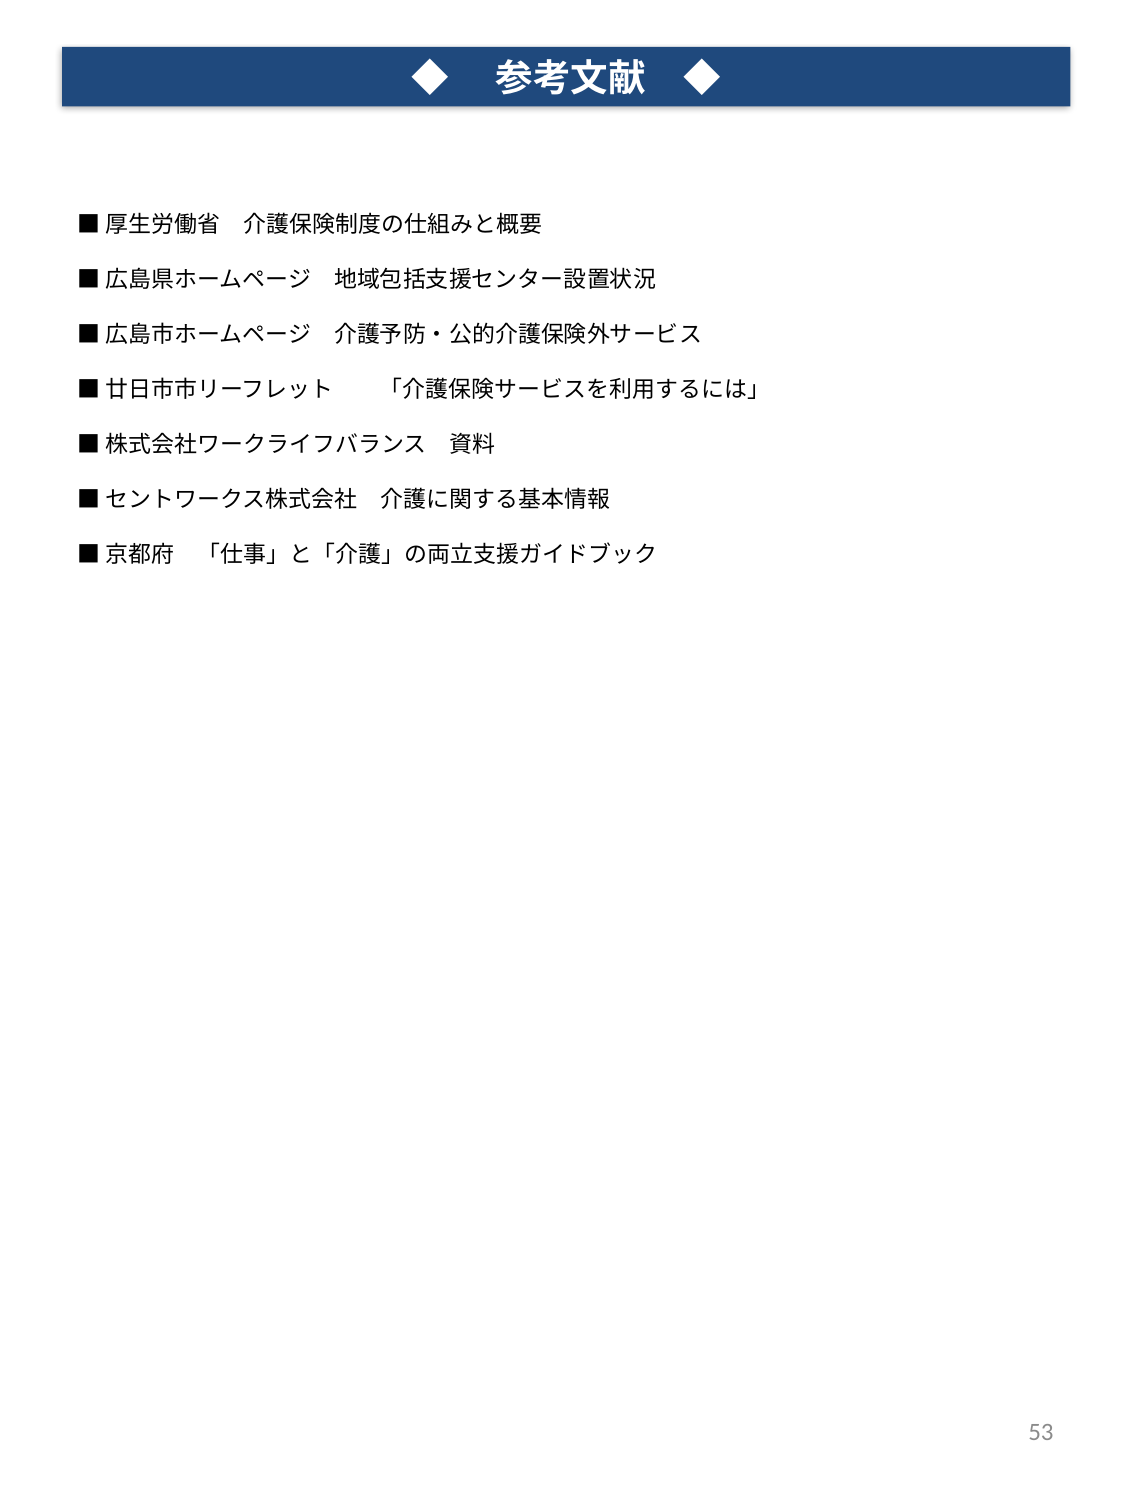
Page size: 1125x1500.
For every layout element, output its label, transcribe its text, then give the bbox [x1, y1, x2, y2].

text_box ■厚生労働省 介護保険制度の仕組みと概要 ■広島県ホームページ 地域包括支援センター設置状況 ■広島市ホームページ 介護予防・公的介護保険外サービス ■廿日市市リーフレット 「介護保険サービスを利用するには」 ■株式会社ワークライフバランス 資料 ■セントワークス株式会社 介護に関する基本情報 ■京都府 「仕事」と「介護」の両立支援ガイドブック [62, 147, 1086, 602]
text_box ◆ 参考文献 ◆ [62, 46, 1071, 107]
slide_number 53 [806, 1390, 1069, 1471]
